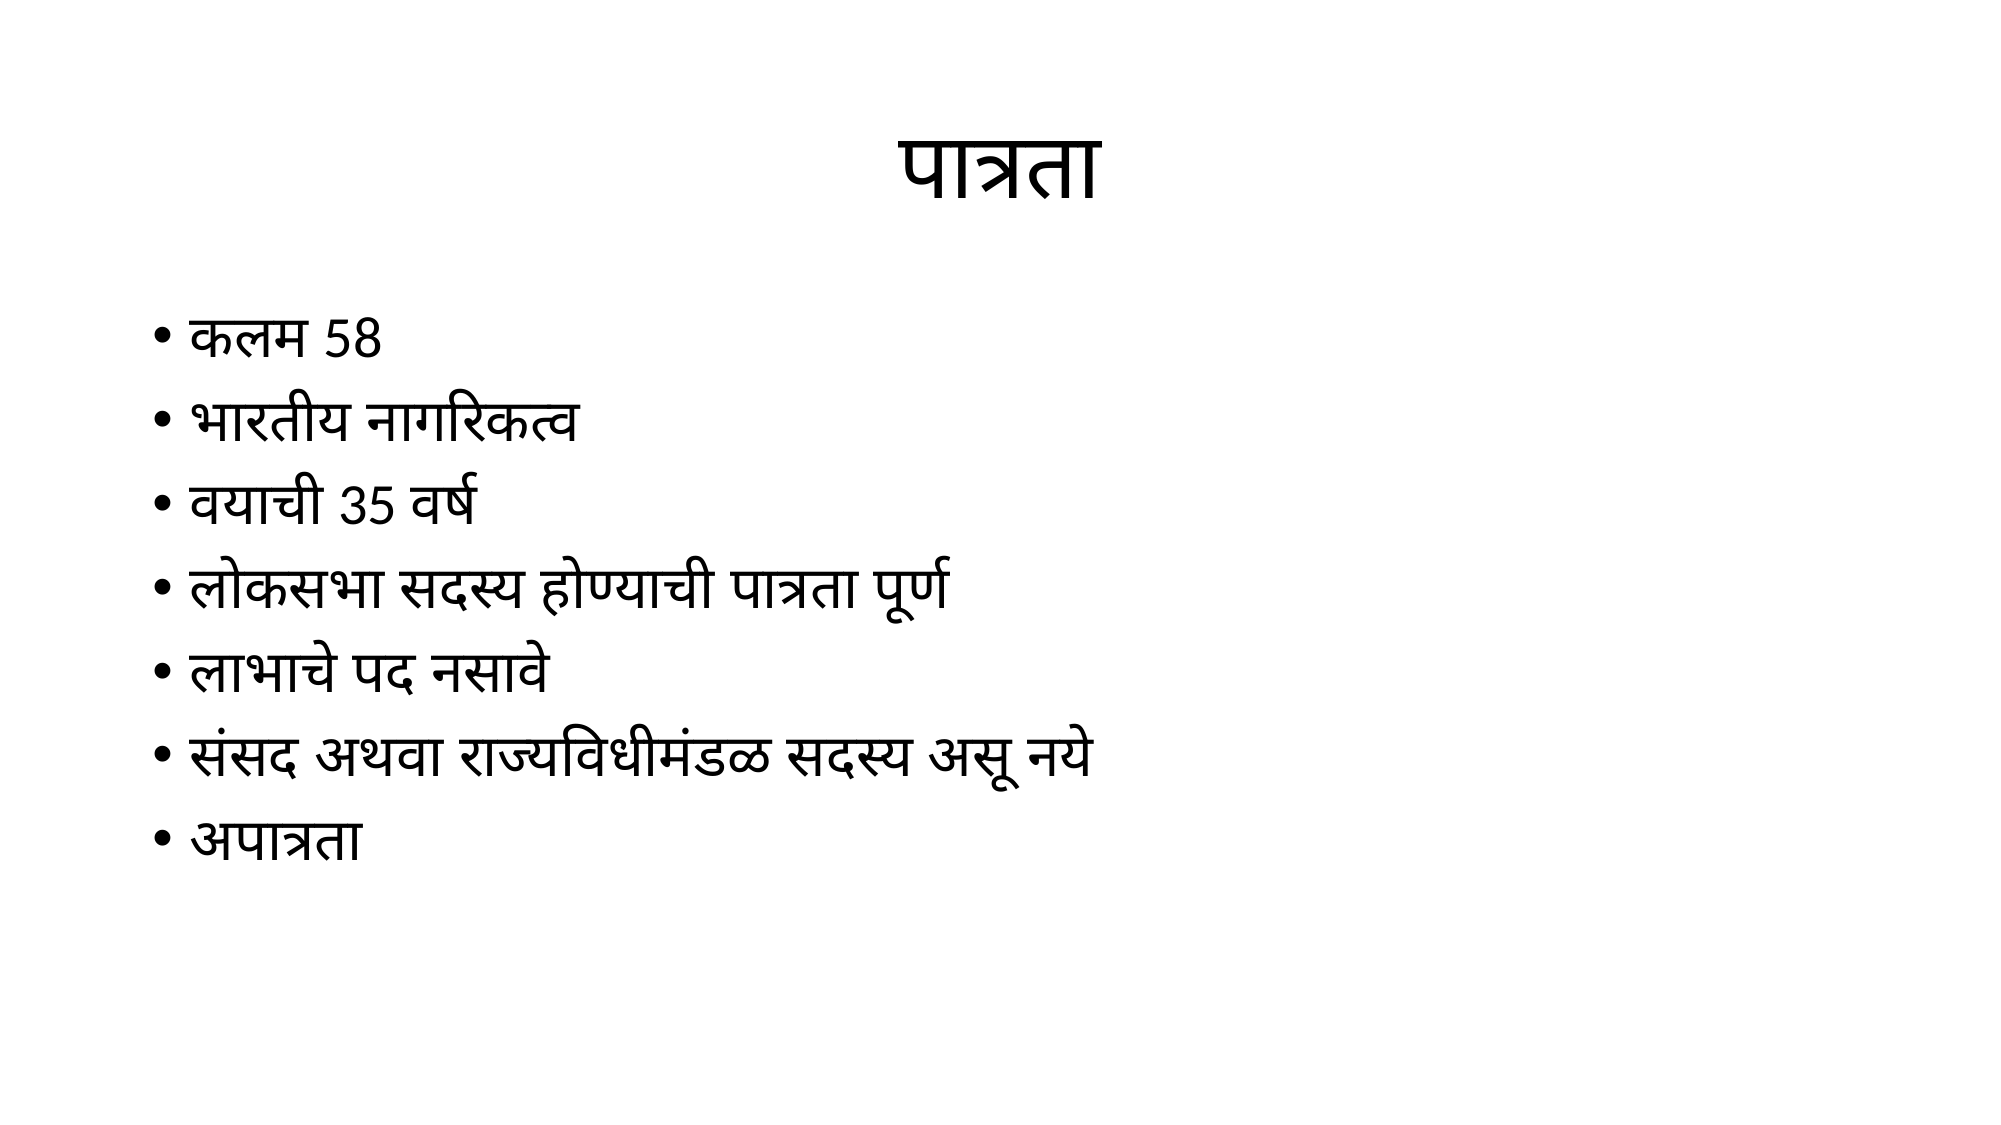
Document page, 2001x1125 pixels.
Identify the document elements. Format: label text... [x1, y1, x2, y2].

title पात्रता [137, 59, 1863, 278]
list कलम 58 भारतीय नागरिकत्व वयाची 35 वर्ष लोकसभा सदस्य होण्याची पात्रता पूर्ण लाभाचे पद नसावे संसद अथवा राज्यविधीमंडळ सदस्य असू नये अपात्रता [137, 299, 1863, 1014]
